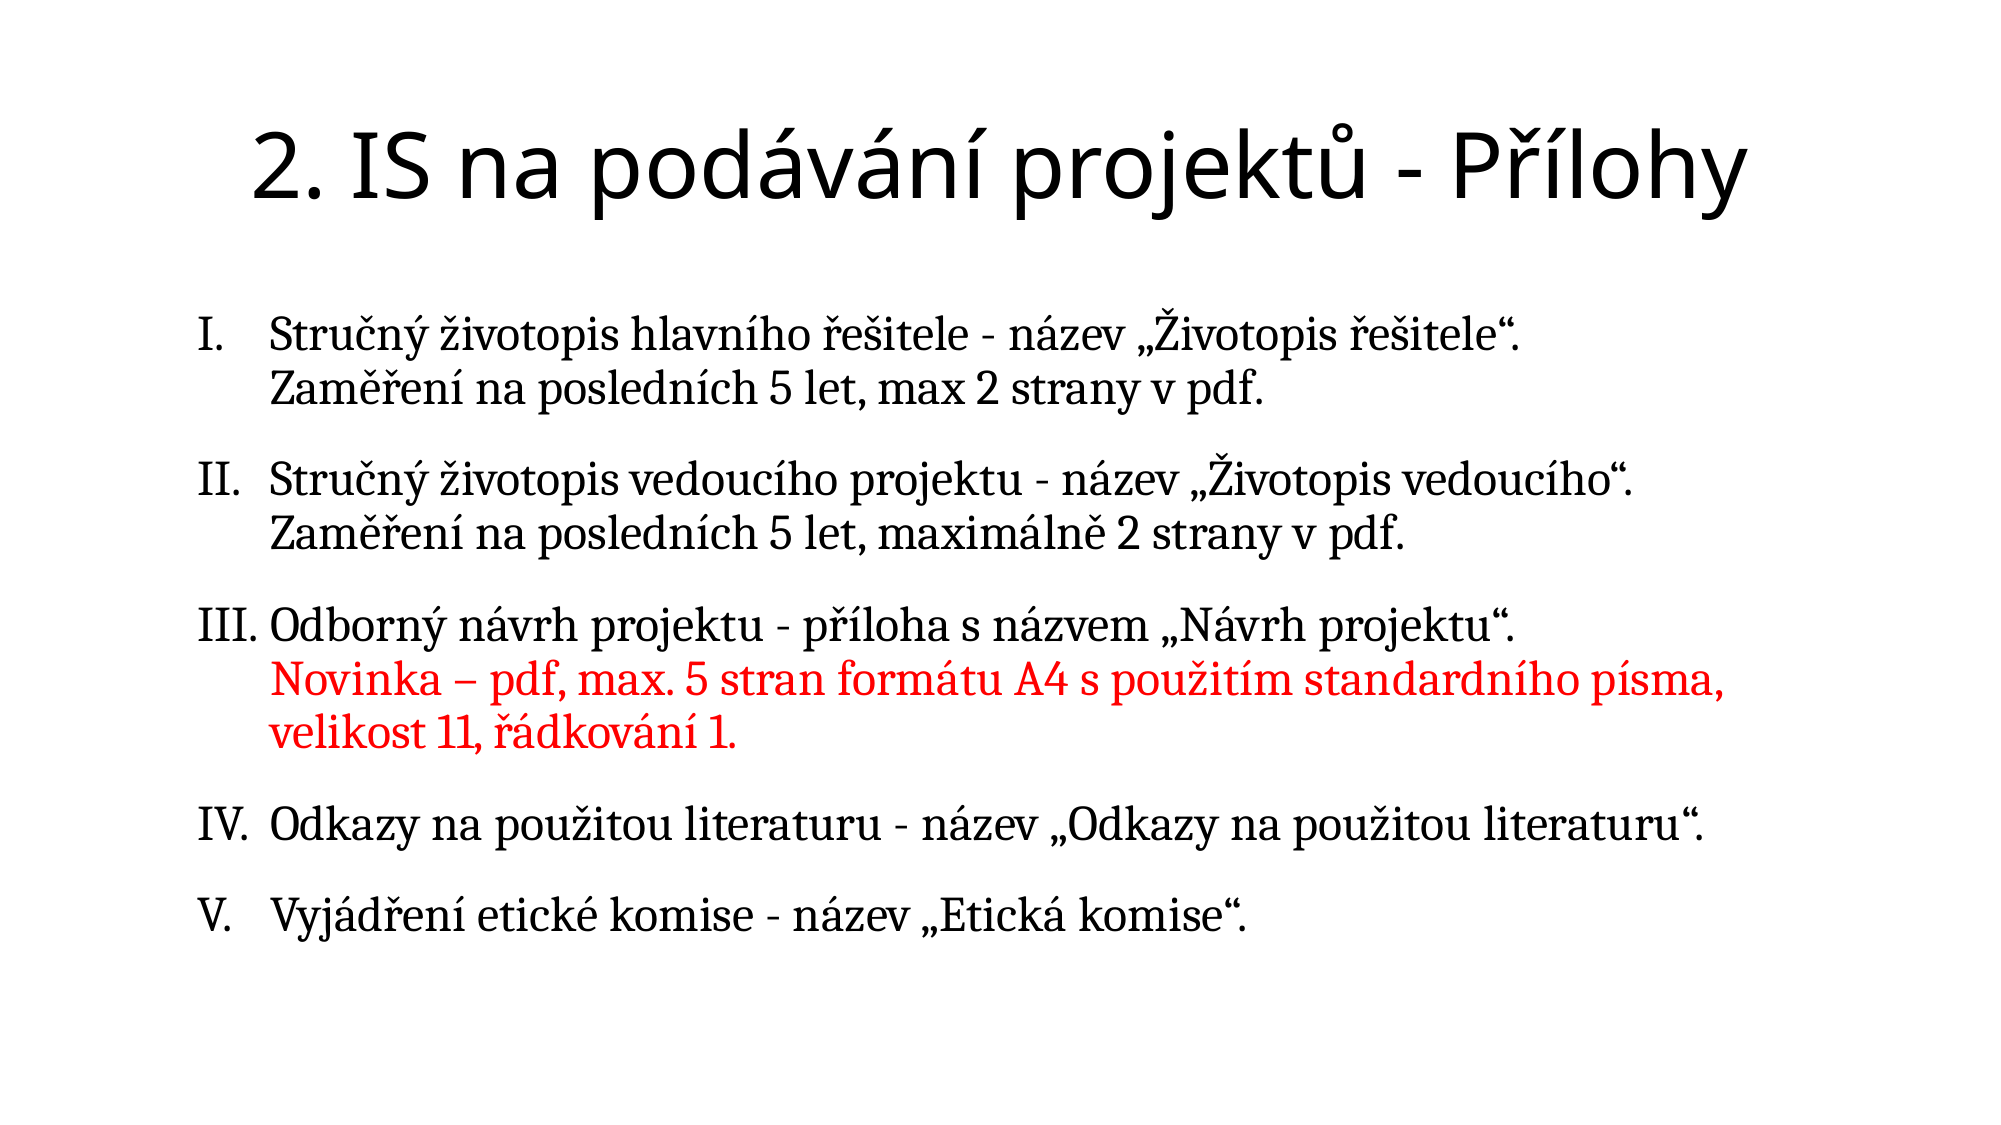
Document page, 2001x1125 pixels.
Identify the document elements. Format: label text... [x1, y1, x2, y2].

title 2. IS na podávání projektů - Přílohy [137, 59, 1863, 278]
list Stručný životopis hlavního řešitele - název „Životopis řešitele“. Zaměření na posledních 5 let, max 2 strany v pdf. Stručný životopis vedoucího projektu - název „Životopis vedoucího“. Zaměření na posledních 5 let, maximálně 2 strany v pdf. Odborný návrh projektu - příloha s názvem „Návrh projektu“. Novinka – pdf, max. 5 stran formátu A4 s použitím standardního písma, velikost 11, řádkování 1. Odkazy na použitou literaturu - název „Odkazy na použitou literaturu“. Vyjádření etické komise - název „Etická komise“. [167, 299, 1835, 1014]
